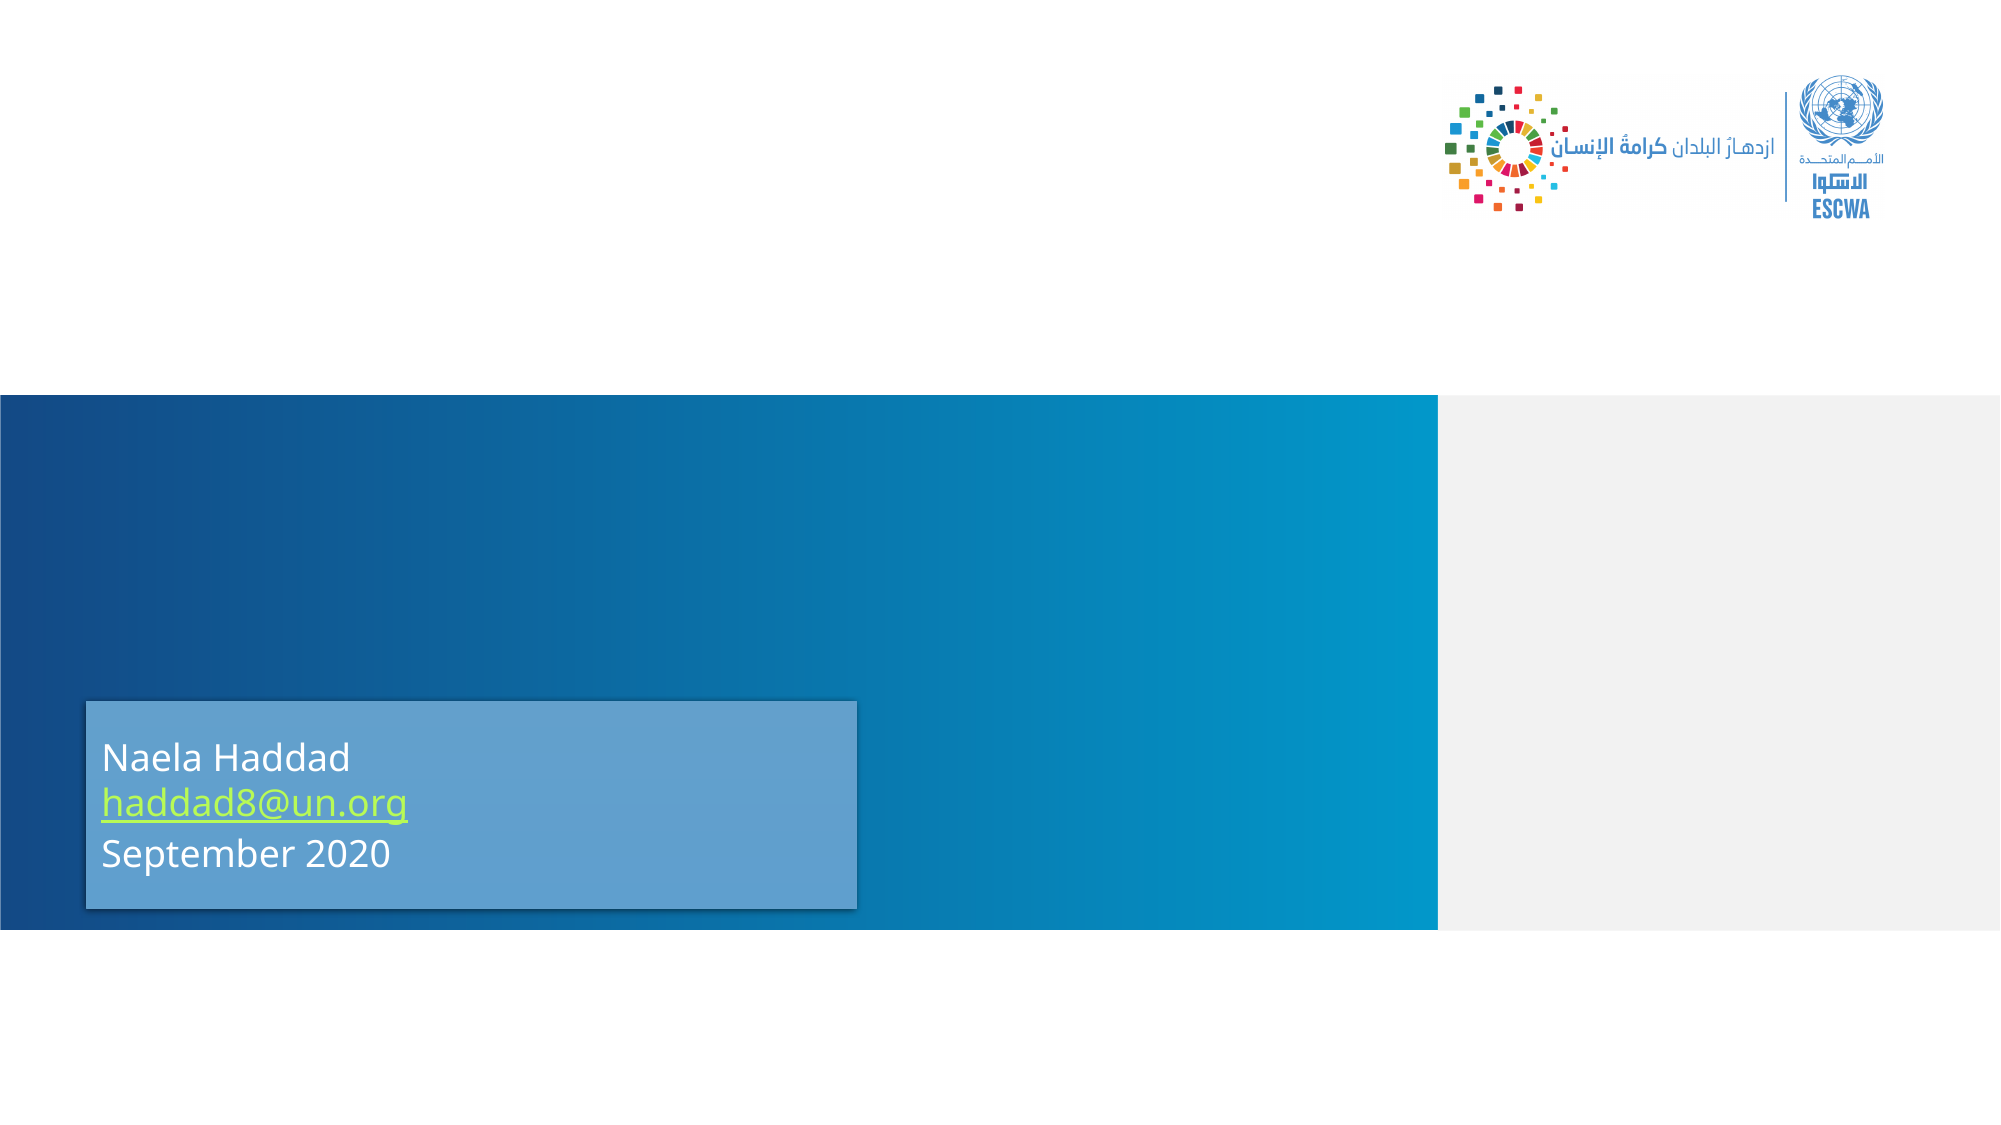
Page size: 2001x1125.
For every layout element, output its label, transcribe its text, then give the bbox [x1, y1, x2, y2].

picture [1442, 74, 1885, 220]
text_box Naela Haddad haddad8@un.org September 2020 [86, 701, 857, 909]
